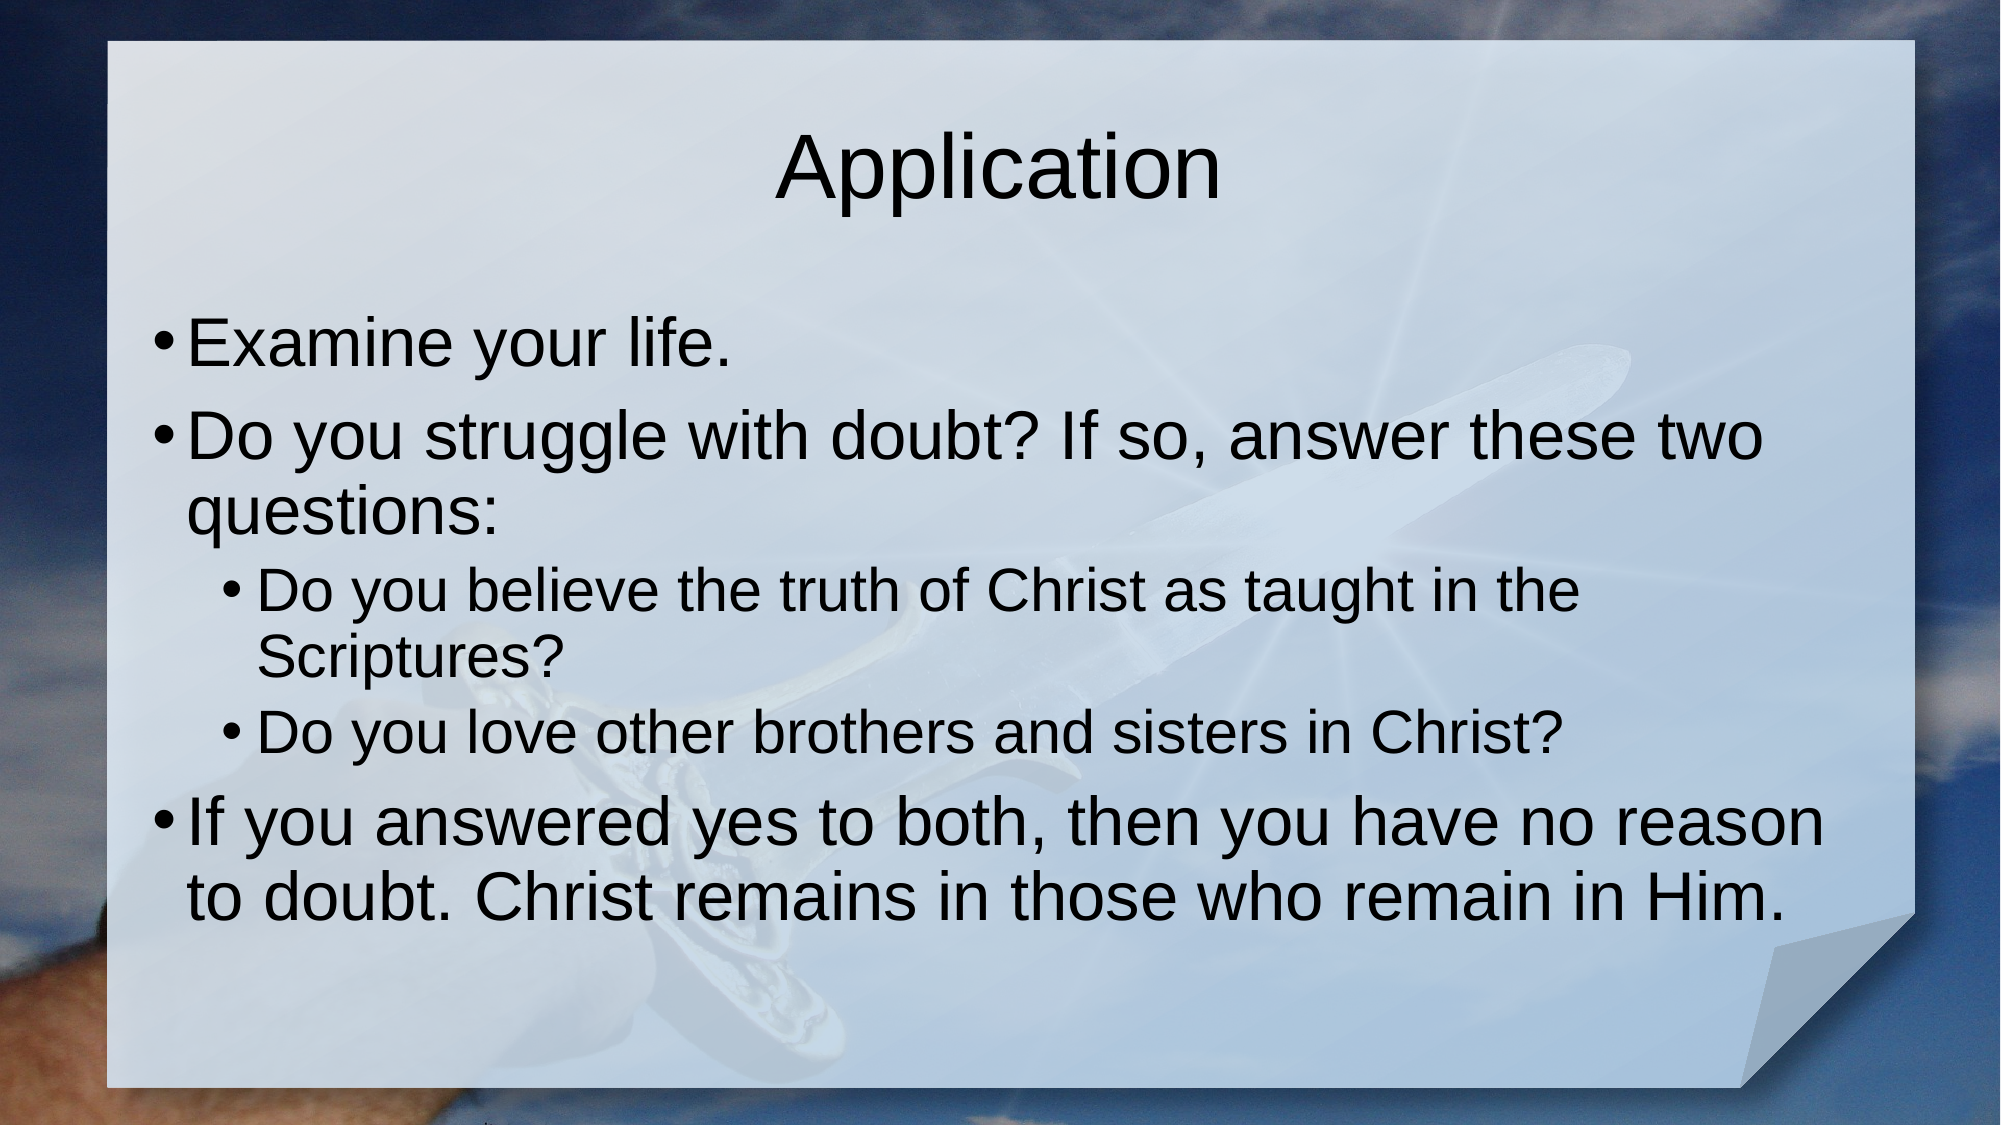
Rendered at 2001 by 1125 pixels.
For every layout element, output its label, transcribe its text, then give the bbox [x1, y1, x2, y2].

picture [0, 0, 2001, 1125]
list Examine your life. Do you struggle with doubt? If so, answer these two questions: Do you believe the truth of Christ as taught in the Scriptures? Do you love other brothers and sisters in Christ? If you answered yes to both, then you have no reason to doubt. Christ remains in those who remain in Him. [137, 299, 1863, 1014]
title Application [137, 59, 1863, 278]
